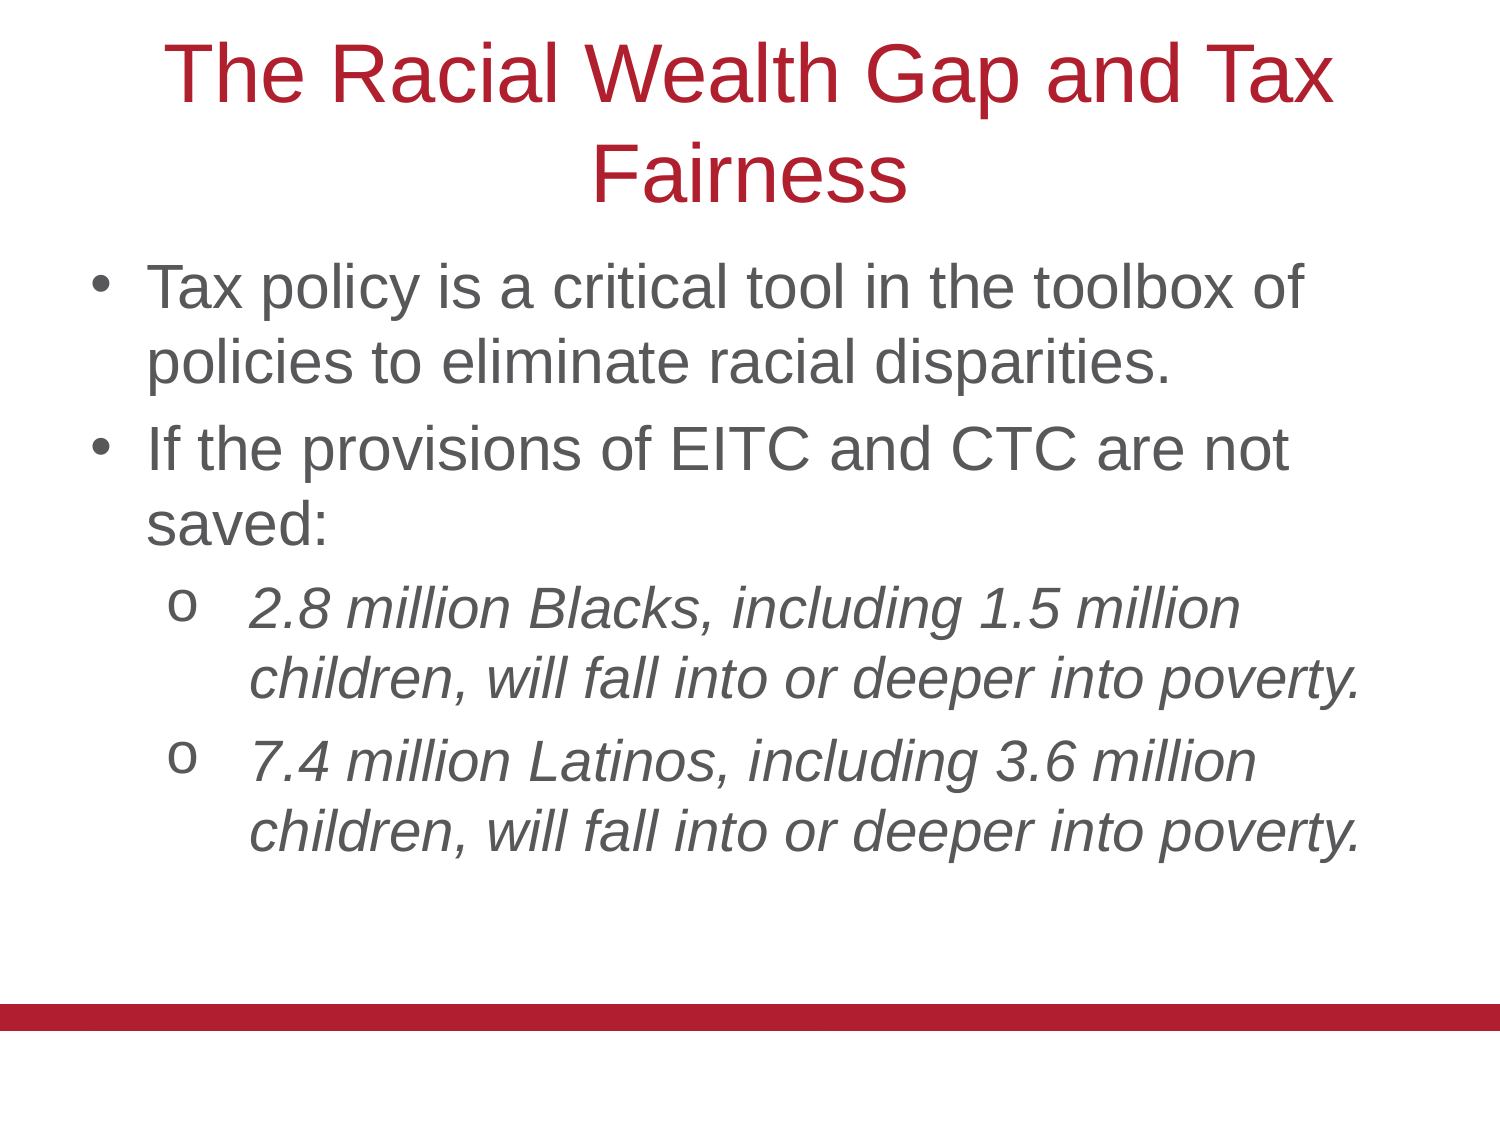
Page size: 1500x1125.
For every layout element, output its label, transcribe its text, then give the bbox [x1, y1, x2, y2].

title The Racial Wealth Gap and Tax Fairness [75, 25, 1425, 214]
list Tax policy is a critical tool in the toolbox of policies to eliminate racial disparities. If the provisions of EITC and CTC are not saved: 2.8 million Blacks, including 1.5 million children, will fall into or deeper into poverty. 7.4 million Latinos, including 3.6 million children, will fall into or deeper into poverty. [75, 238, 1425, 981]
picture [0, 1004, 1500, 1031]
